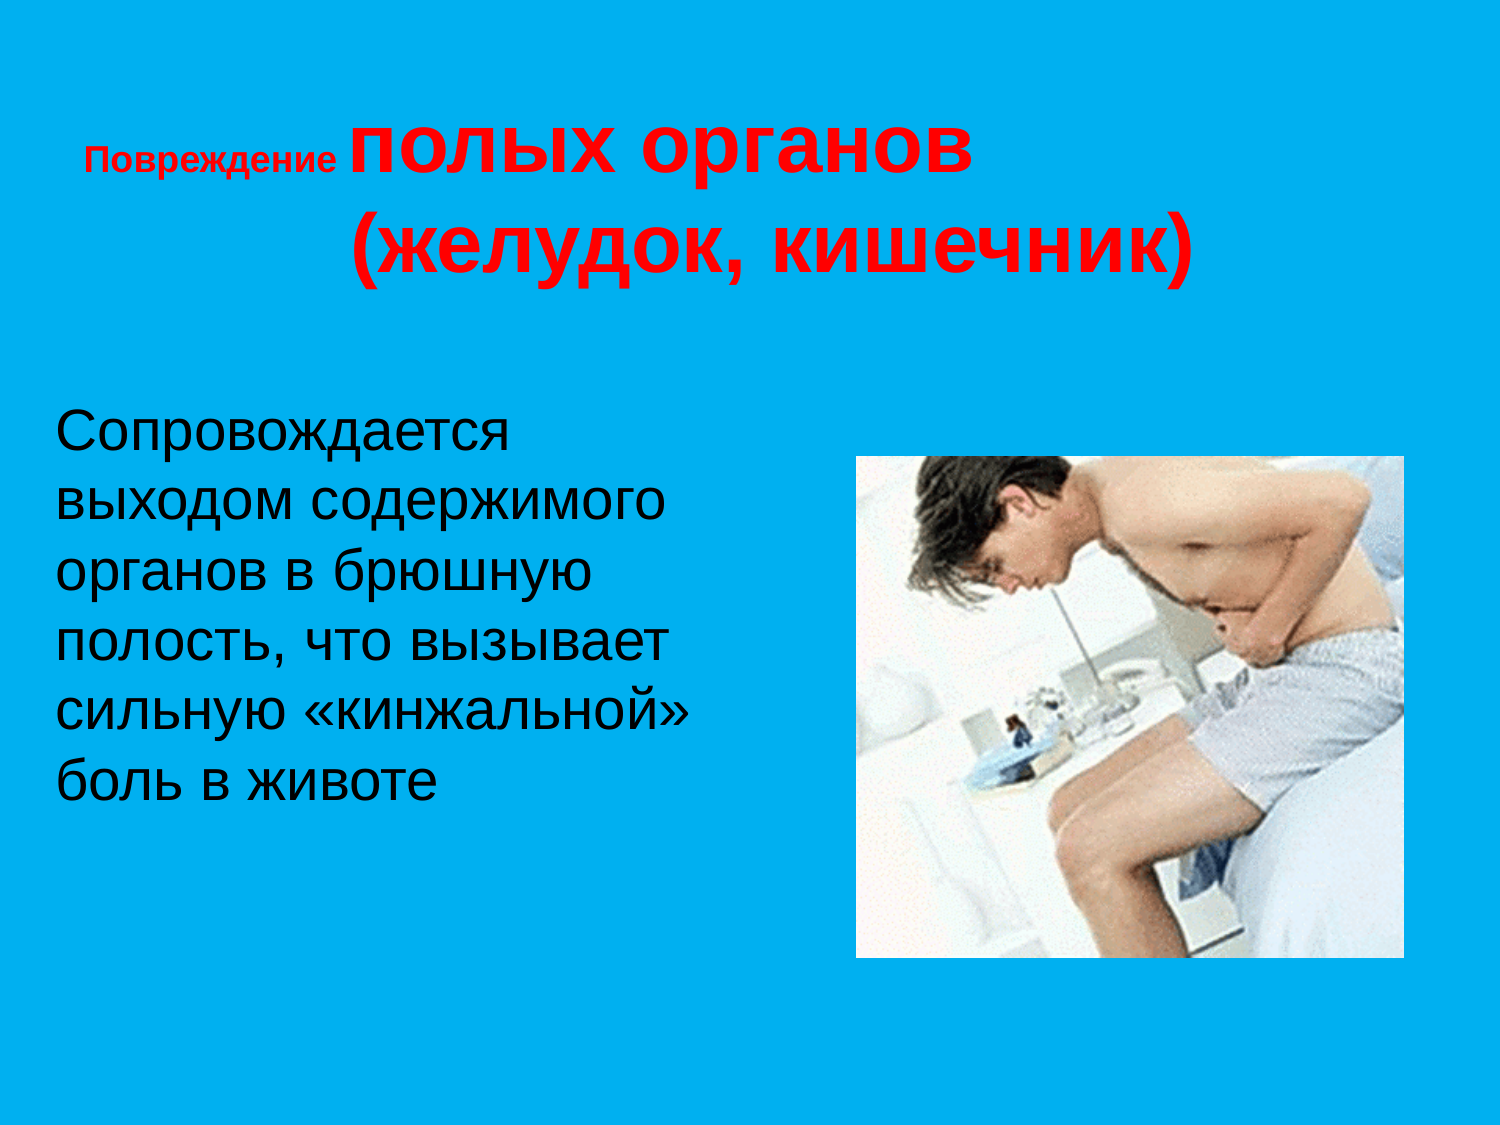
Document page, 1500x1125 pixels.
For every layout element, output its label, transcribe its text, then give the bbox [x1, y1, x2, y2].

text_box Повреждение полых органов (желудок, кишечник) [64, 81, 1459, 297]
text_box Сопровождается выходом содержимого органов в брюшную полость, что вызывает сильную «кинжальной» боль в животе [41, 314, 774, 819]
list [856, 456, 1404, 958]
